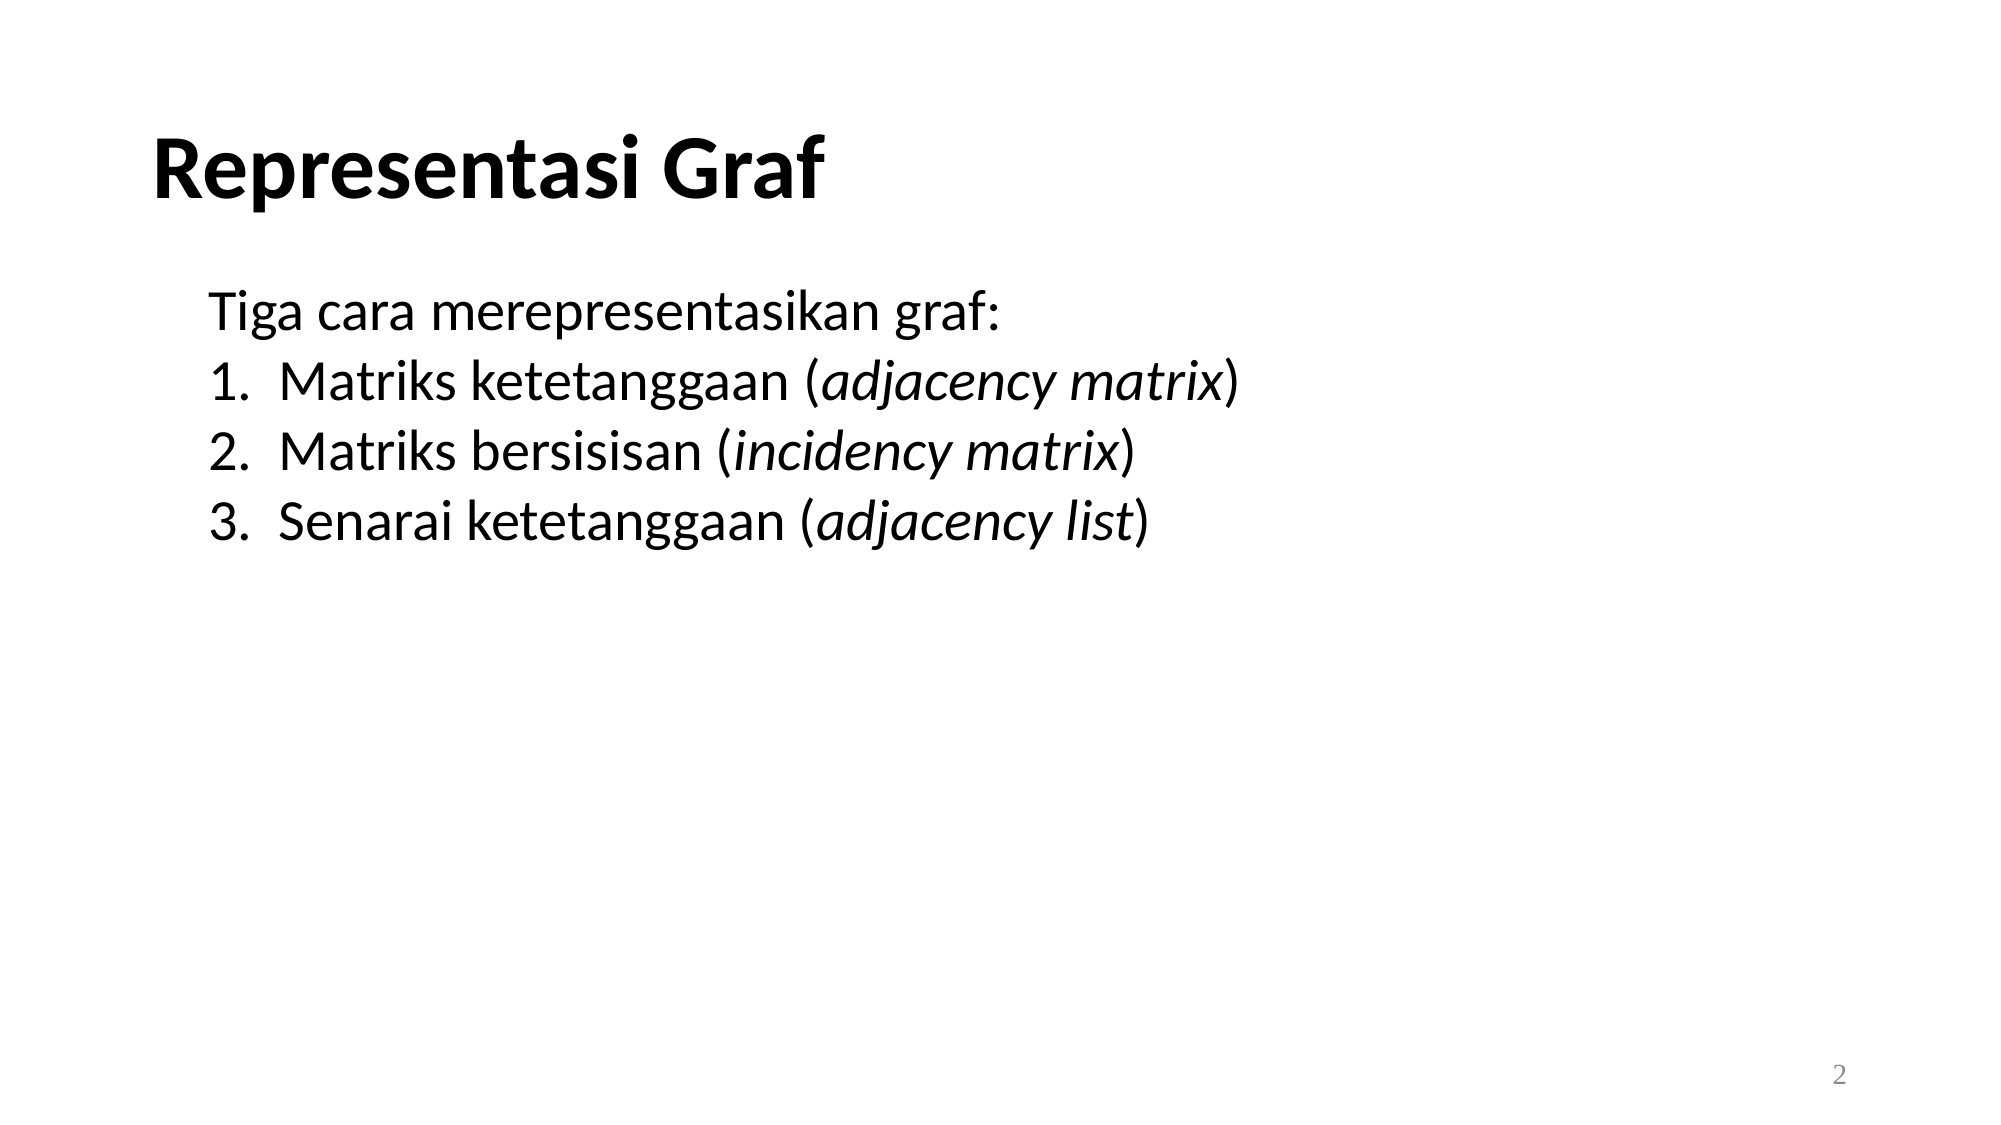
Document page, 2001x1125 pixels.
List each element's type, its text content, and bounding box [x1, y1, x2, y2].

text_box Tiga cara merepresentasikan graf: 1. Matriks ketetanggaan (adjacency matrix) 2. Matriks bersisisan (incidency matrix) 3. Senarai ketetanggaan (adjacency list) [193, 264, 1257, 560]
title Representasi Graf [137, 59, 1863, 278]
slide_number 2 [1412, 1042, 1863, 1103]
